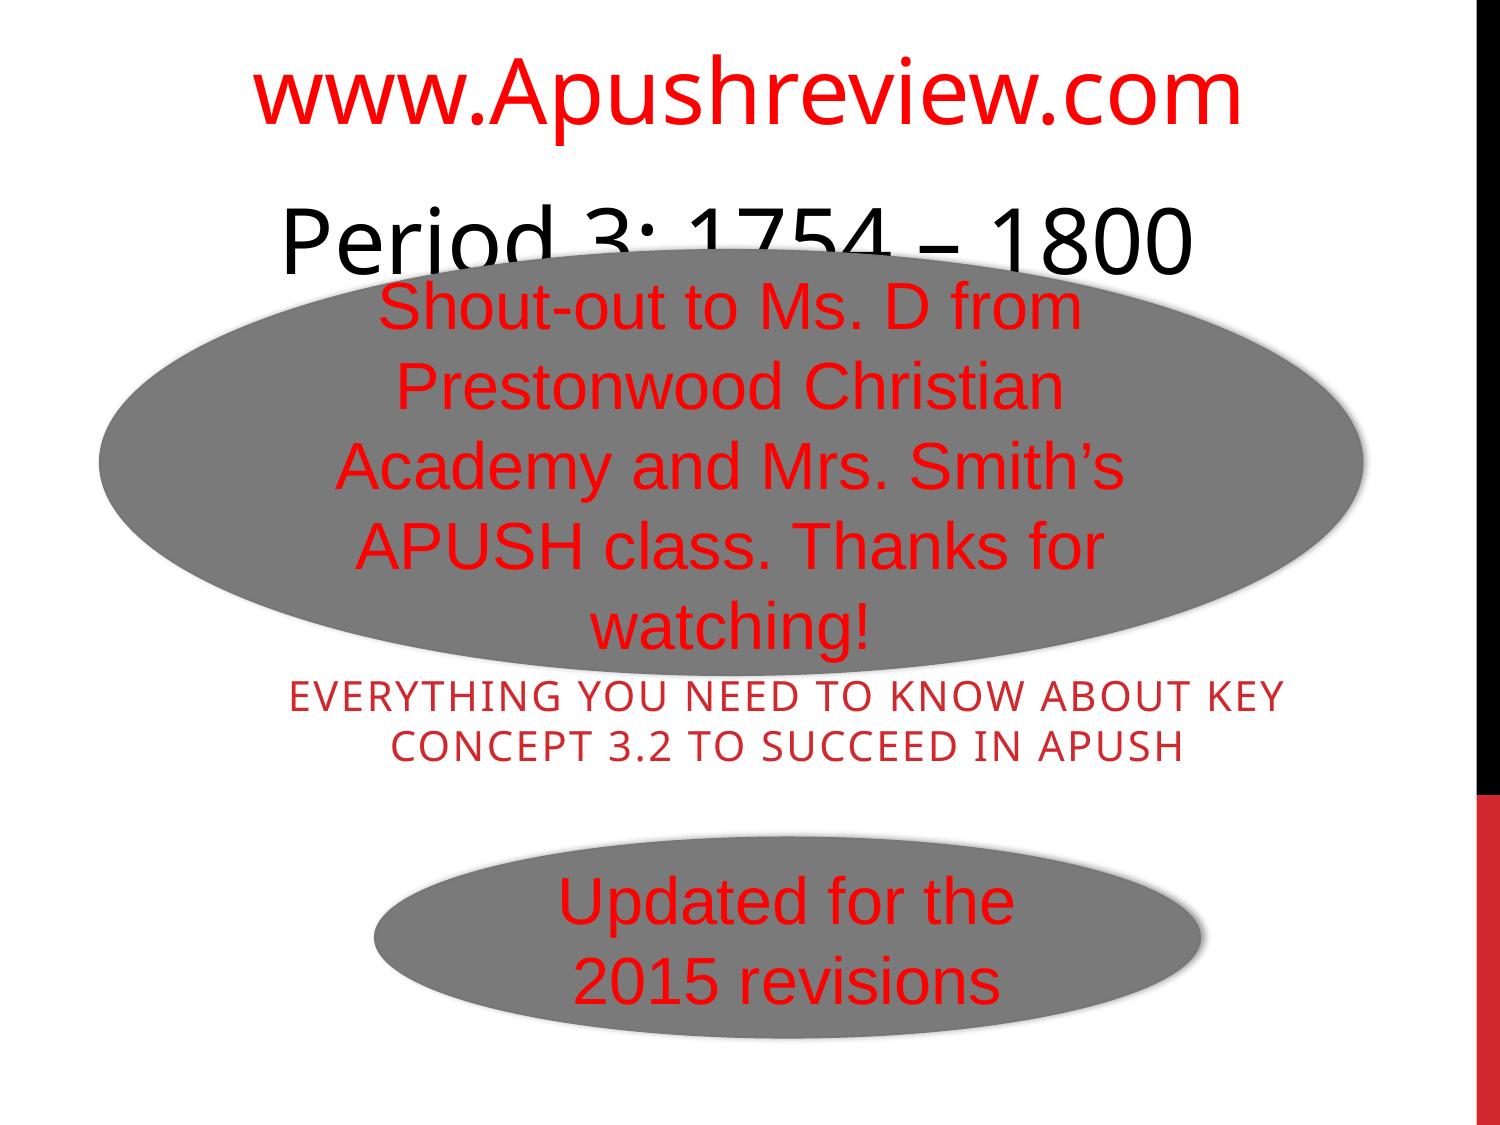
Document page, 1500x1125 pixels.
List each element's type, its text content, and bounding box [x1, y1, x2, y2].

title APUSH Review: Key Concept 3.2 [75, 375, 1488, 801]
subtitle Everything You Need To Know About Key Concept 3.2 To Succeed In APUSH [249, 662, 1325, 800]
text_box Period 3: 1754 – 1800 [74, 112, 1425, 300]
text_box Updated for the 2015 revisions [373, 836, 1201, 1039]
text_box www.Apushreview.com [74, 0, 1425, 112]
text_box Shout-out to Ms. D from Prestonwood Christian Academy and Mrs. Smith’s APUSH class. Thanks for watching! [98, 248, 1364, 677]
